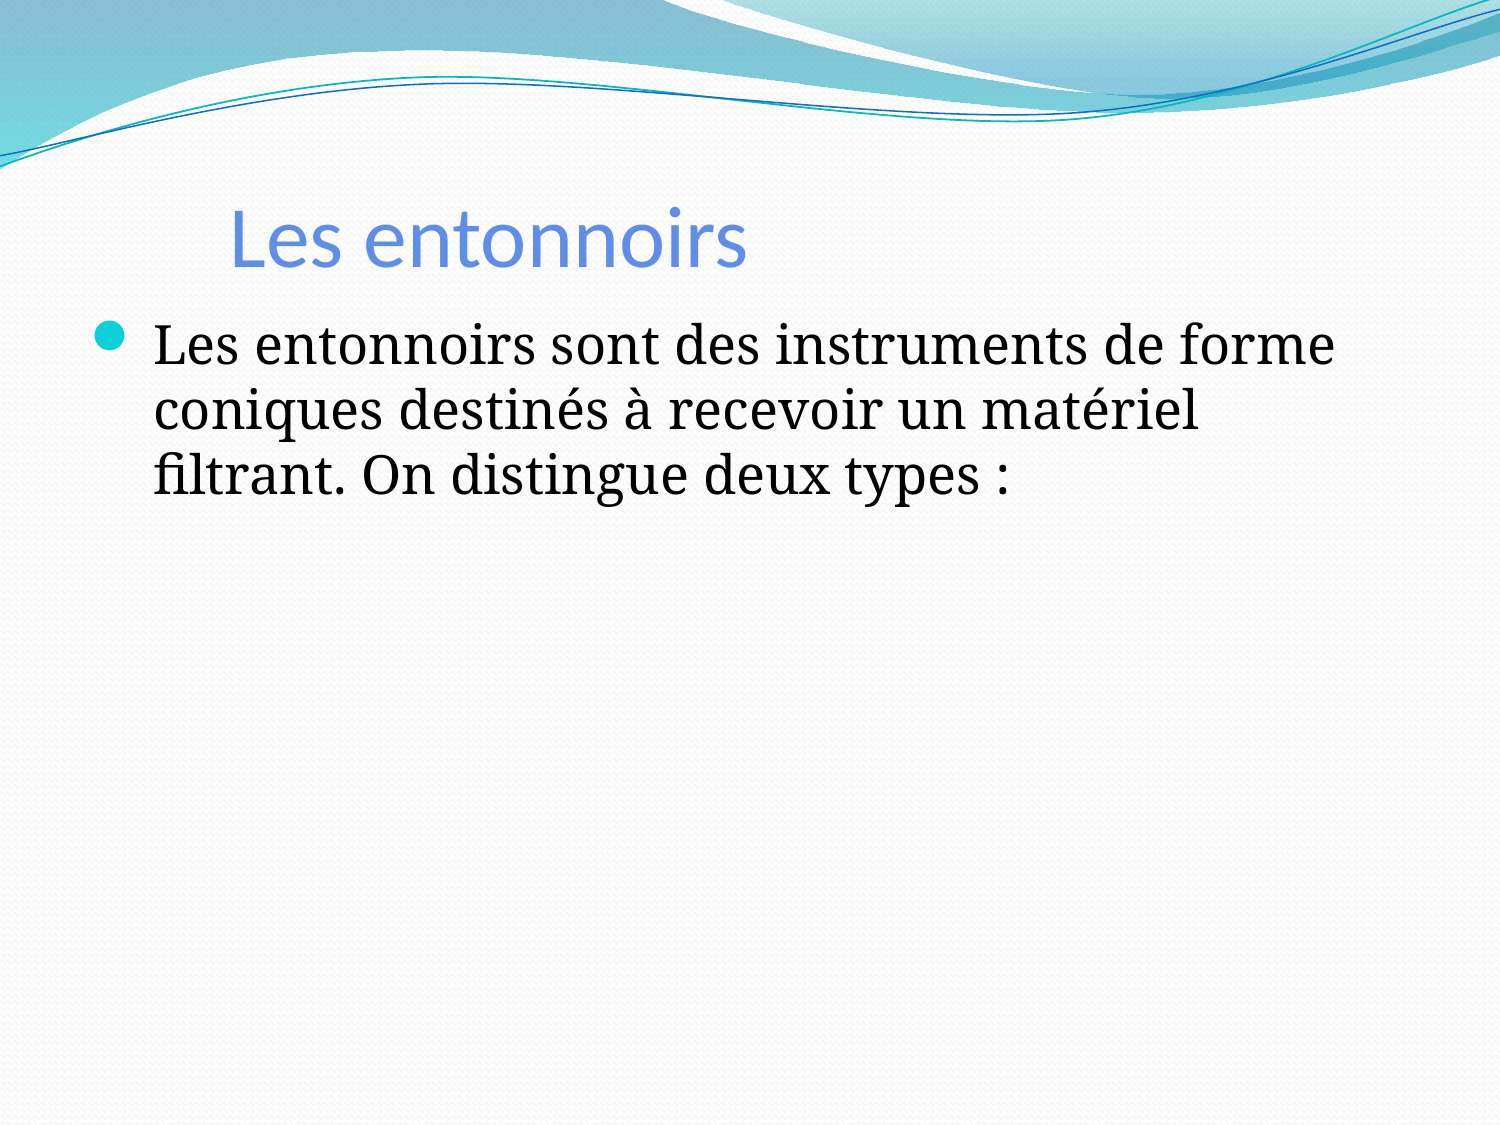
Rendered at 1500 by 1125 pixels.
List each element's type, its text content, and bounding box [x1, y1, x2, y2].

title Les entonnoirs [150, 55, 1500, 286]
list Les entonnoirs sont des instruments de forme coniques destinés à recevoir un matériel filtrant. On distingue deux types : [64, 302, 1415, 1046]
